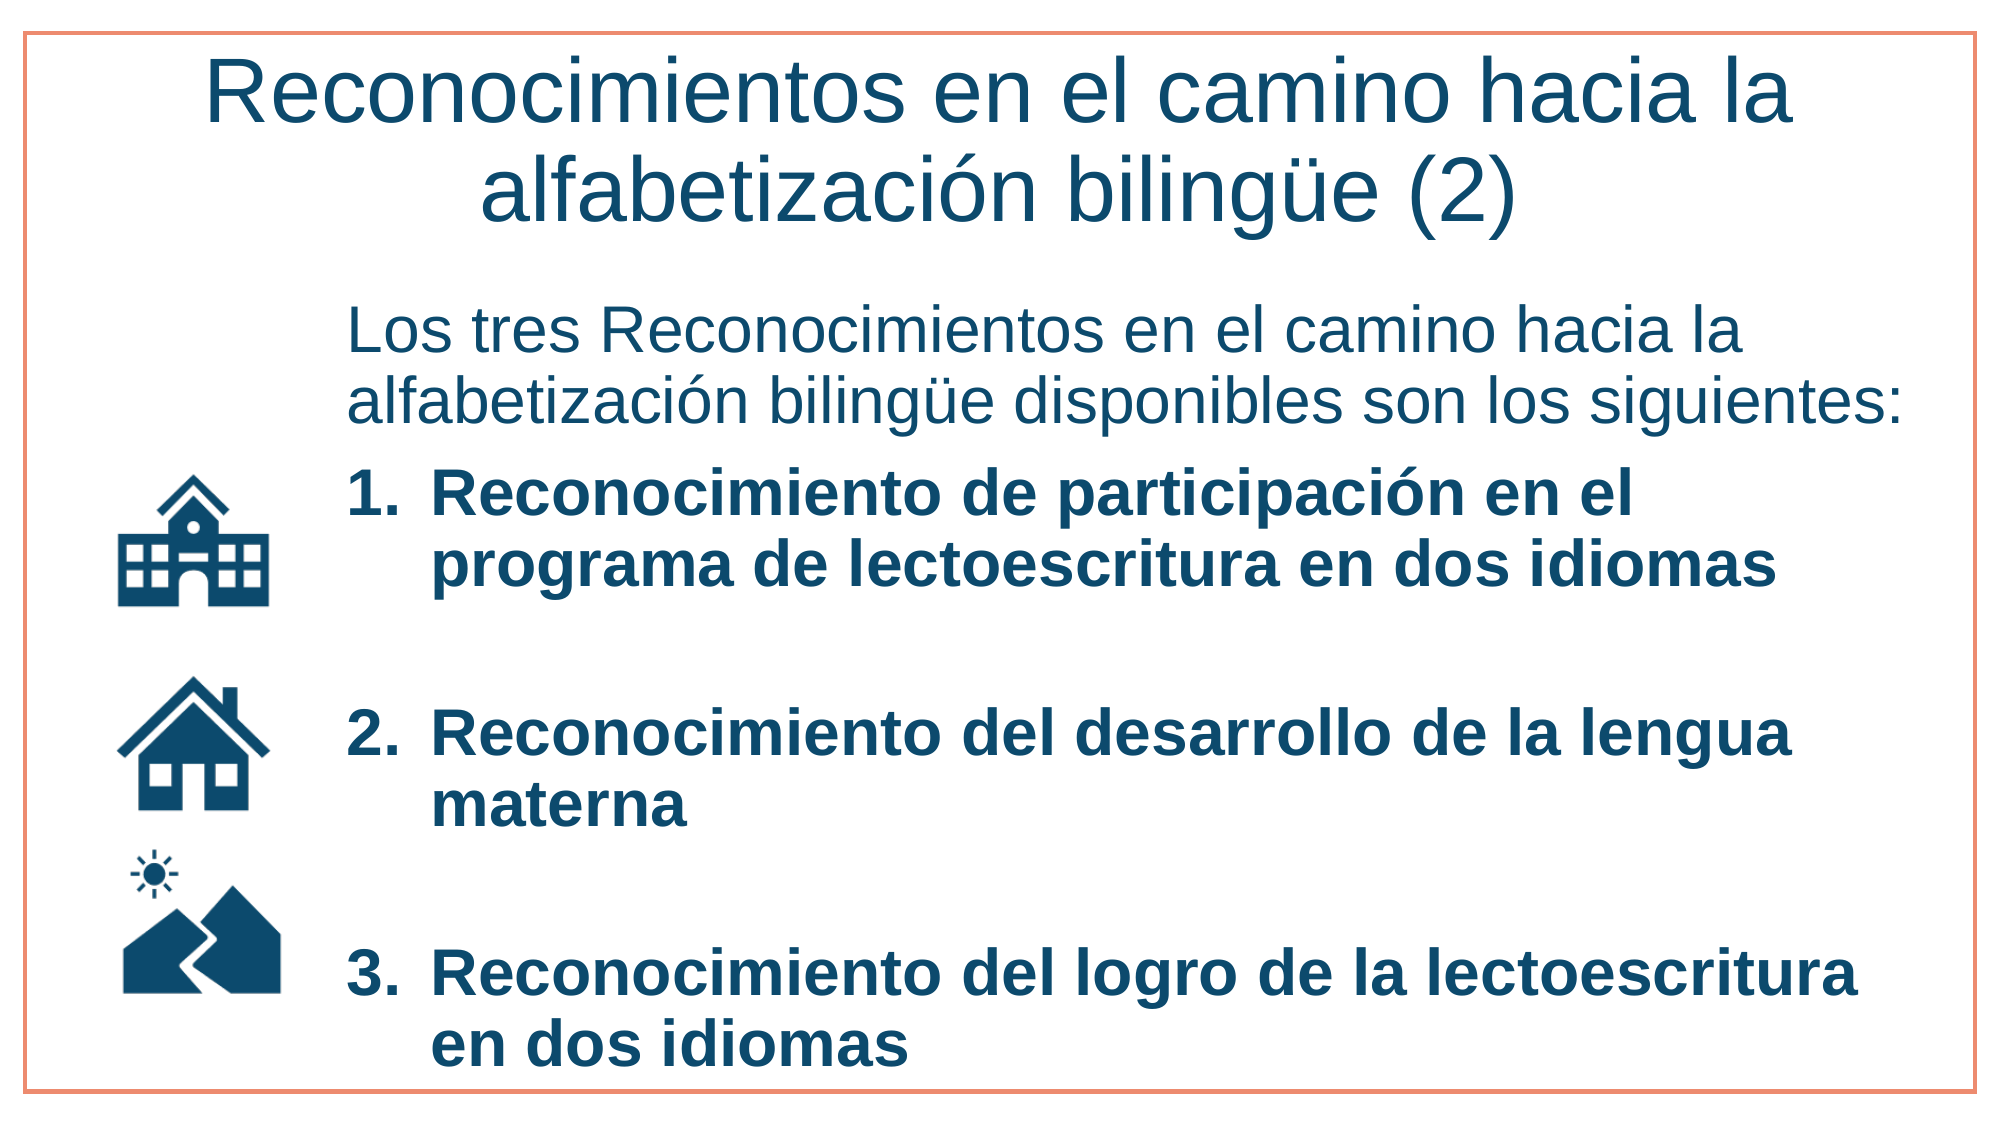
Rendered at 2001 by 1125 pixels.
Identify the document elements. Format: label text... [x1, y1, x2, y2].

list Los tres Reconocimientos en el camino hacia la alfabetización bilingüe disponibles son los siguientes: Reconocimiento de participación en el programa de lectoescritura en dos idiomas Reconocimiento del desarrollo de la lengua materna Reconocimiento del logro de la lectoescritura en dos idiomas [331, 287, 1934, 1111]
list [93, 438, 294, 1012]
title Reconocimientos en el camino hacia la alfabetización bilingüe (2) [24, 33, 1975, 251]
